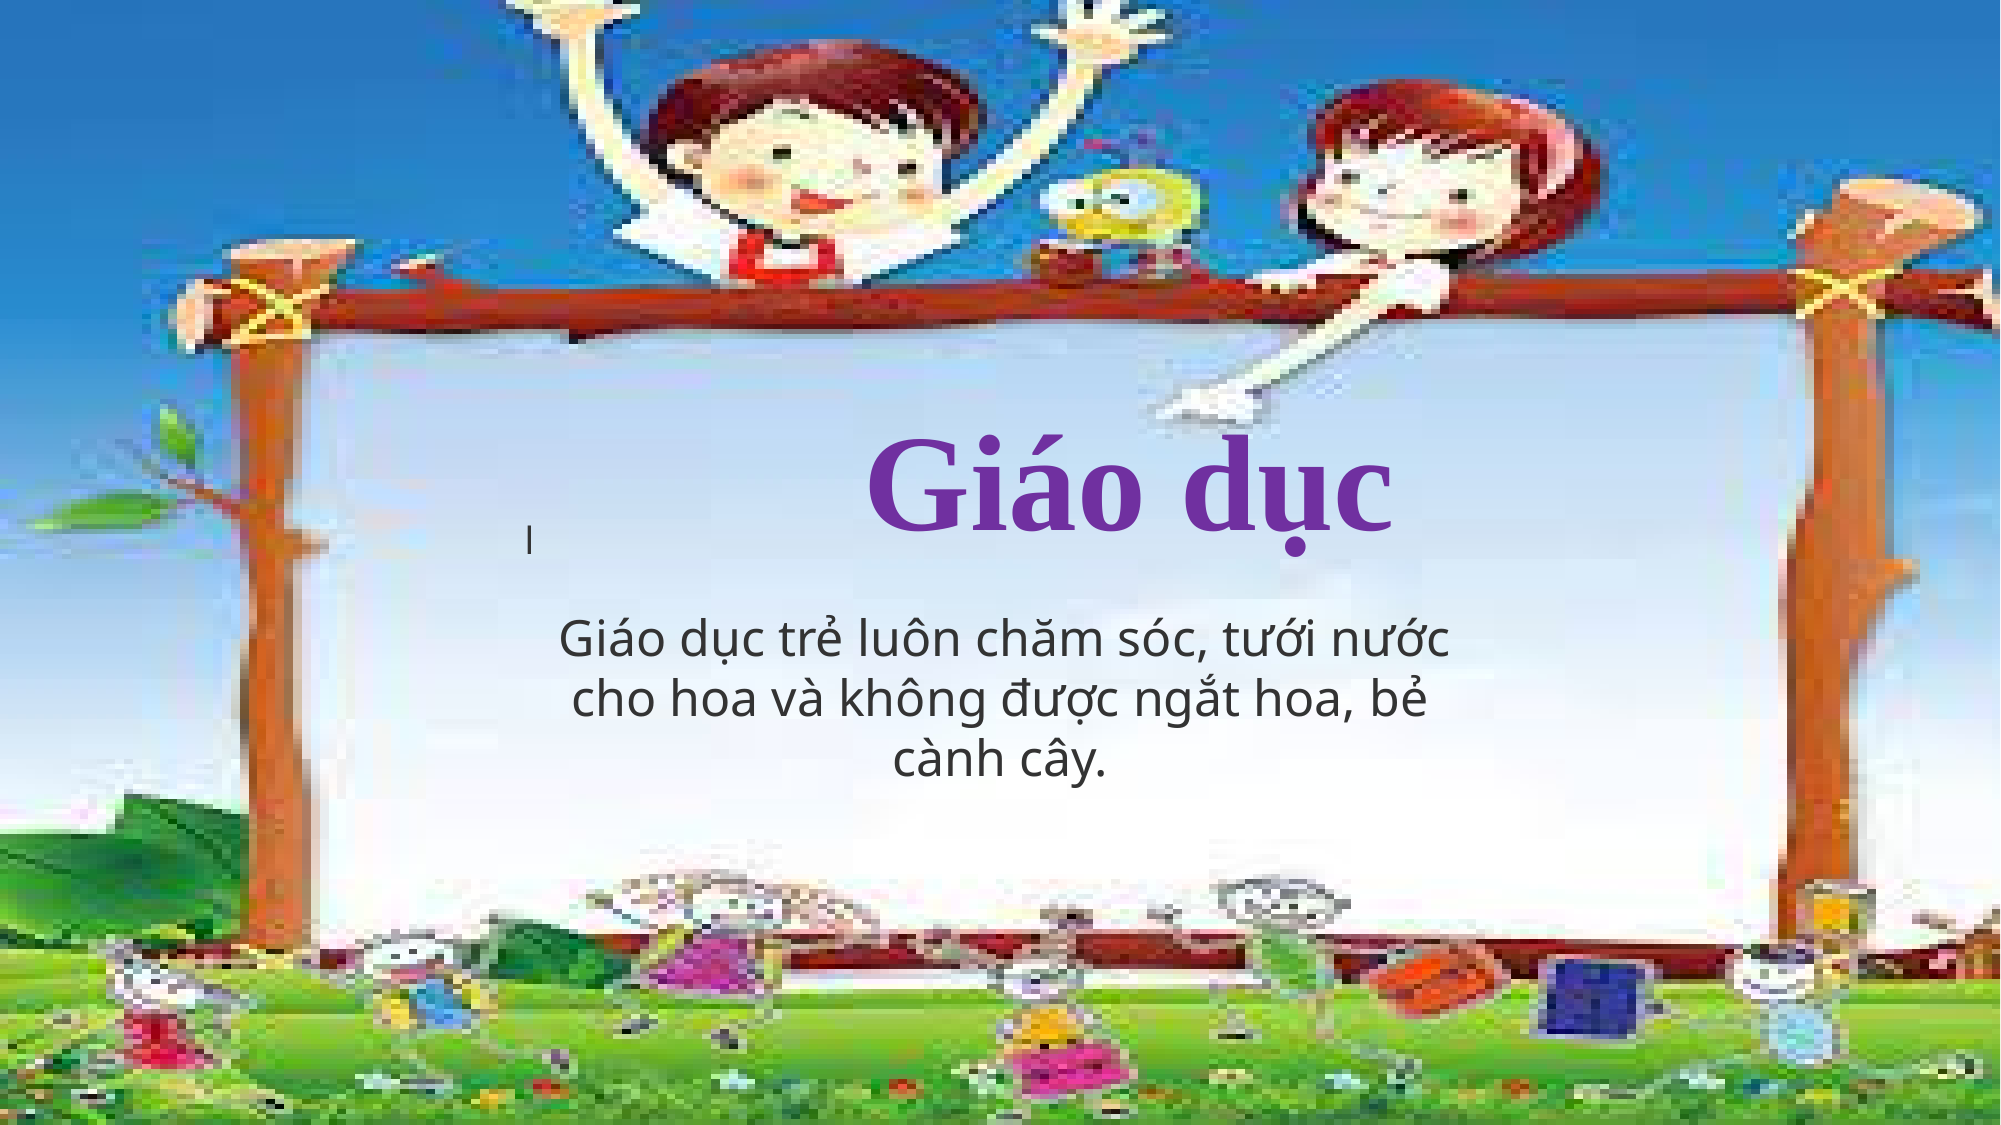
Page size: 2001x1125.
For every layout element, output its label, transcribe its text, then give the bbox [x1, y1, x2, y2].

text_box Giáo dục [808, 385, 1416, 509]
picture [0, 0, 2001, 1125]
text_box Giáo dục trẻ luôn chăm sóc, tưới nước cho hoa và không được ngắt hoa, bẻ cành cây. [500, 570, 1500, 840]
text_box l [500, 509, 1500, 570]
